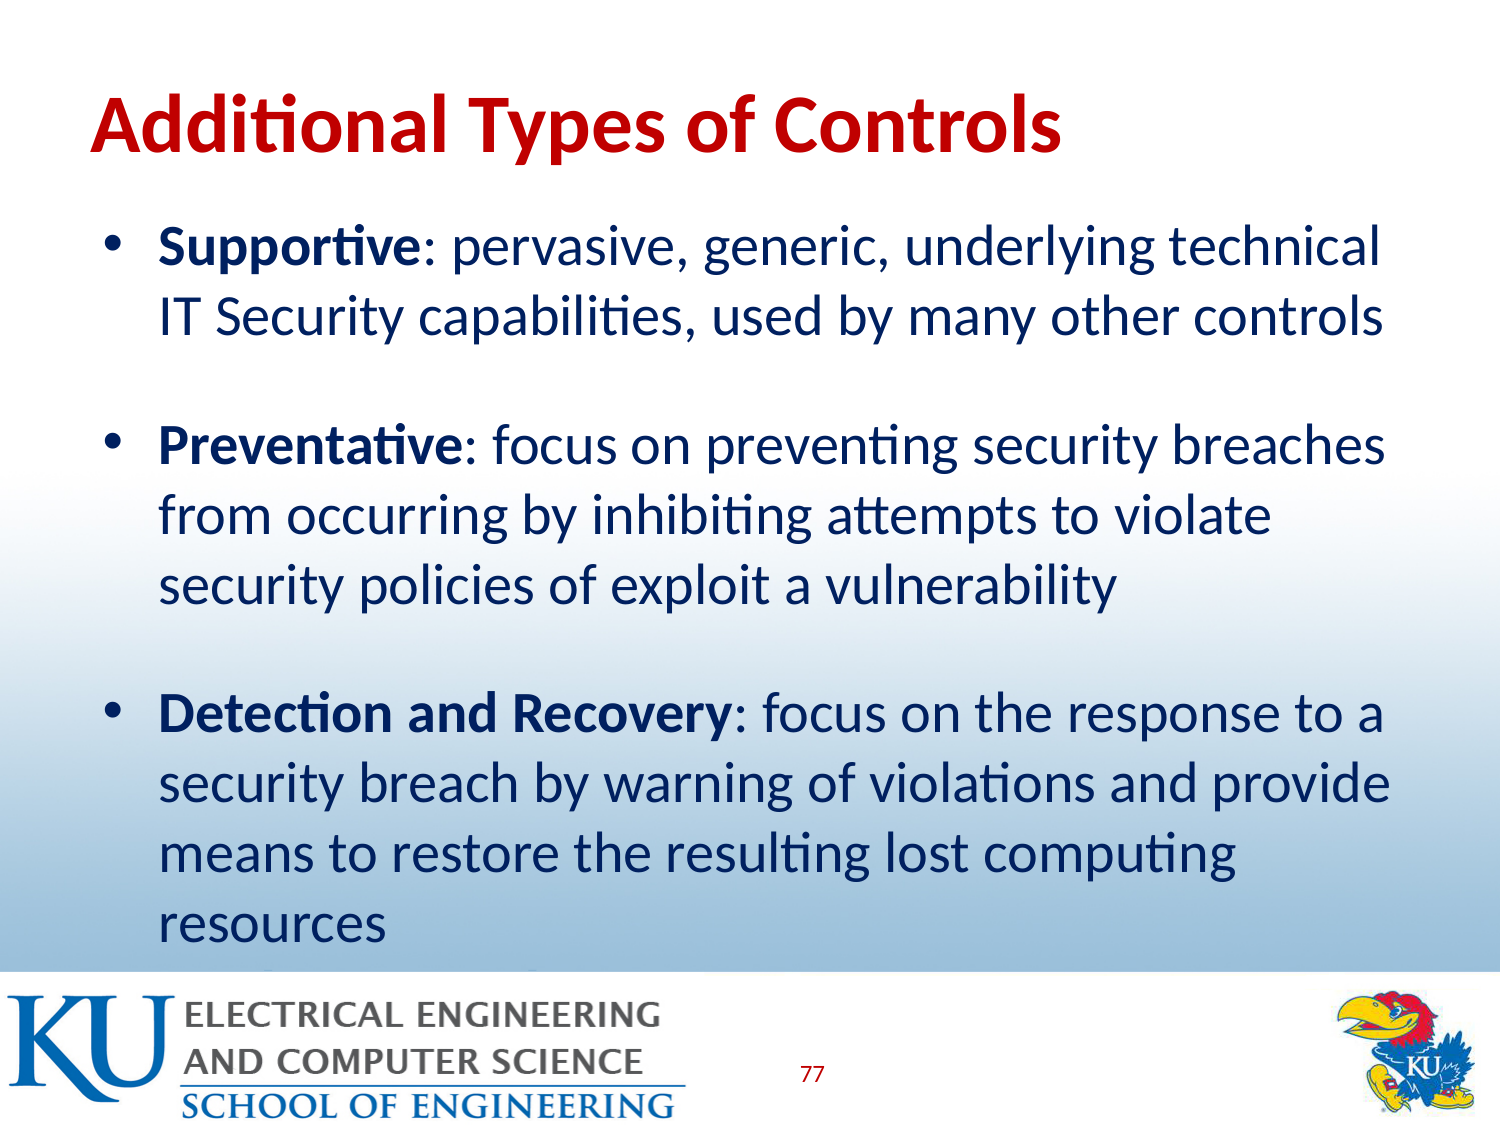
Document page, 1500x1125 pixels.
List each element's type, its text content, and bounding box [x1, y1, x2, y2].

slide_number 77 [637, 1042, 988, 1103]
picture [0, 0, 1500, 1125]
list Supportive: pervasive, generic, underlying technical IT Security capabilities, used by many other controls Preventative: focus on preventing security breaches from occurring by inhibiting attempts to violate security policies of exploit a vulnerability Detection and Recovery: focus on the response to a security breach by warning of violations and provide means to restore the resulting lost computing resources [87, 200, 1438, 963]
title Additional Types of Controls [75, 24, 1425, 213]
